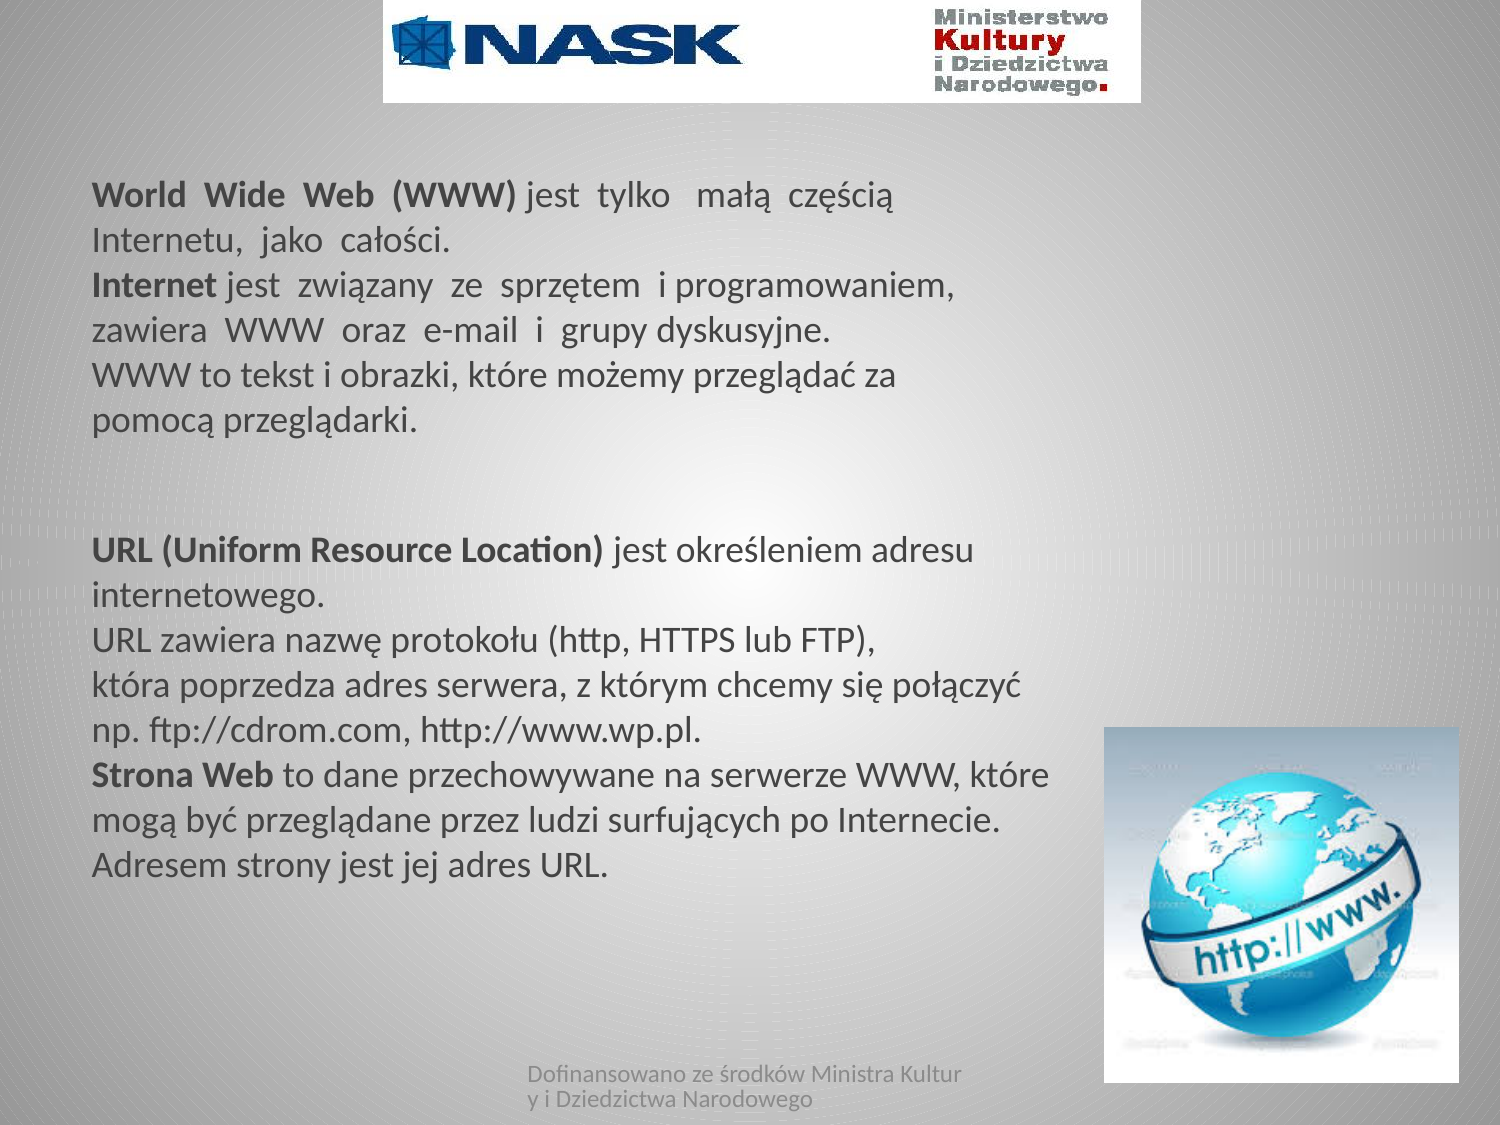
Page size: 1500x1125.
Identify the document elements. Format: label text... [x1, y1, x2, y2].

text_box URL (Uniform Resource Location) jest określeniem adresu internetowego. URL zawiera nazwę protokołu (http, HTTPS lub FTP), która poprzedza adres serwera, z którym chcemy się połączyć np. ftp://cdrom.com, http://www.wp.pl. Strona Web to dane przechowywane na serwerze WWW, które mogą być przeglądane przez ludzi surfujących po Internecie. Adresem strony jest jej adres URL. [76, 517, 1146, 892]
text_box World Wide Web (WWW) jest tylko małą częścią Internetu, jako całości. Internet jest związany ze sprzętem i programowaniem, zawiera WWW oraz e-mail i grupy dyskusyjne. WWW to tekst i obrazki, które możemy przeglądać za pomocą przeglądarki. [76, 162, 998, 448]
picture [383, 0, 1141, 104]
picture [1104, 727, 1459, 1083]
footer Dofinansowano ze środków Ministra Kultury i Dziedzictwa Narodowego [512, 1042, 988, 1103]
